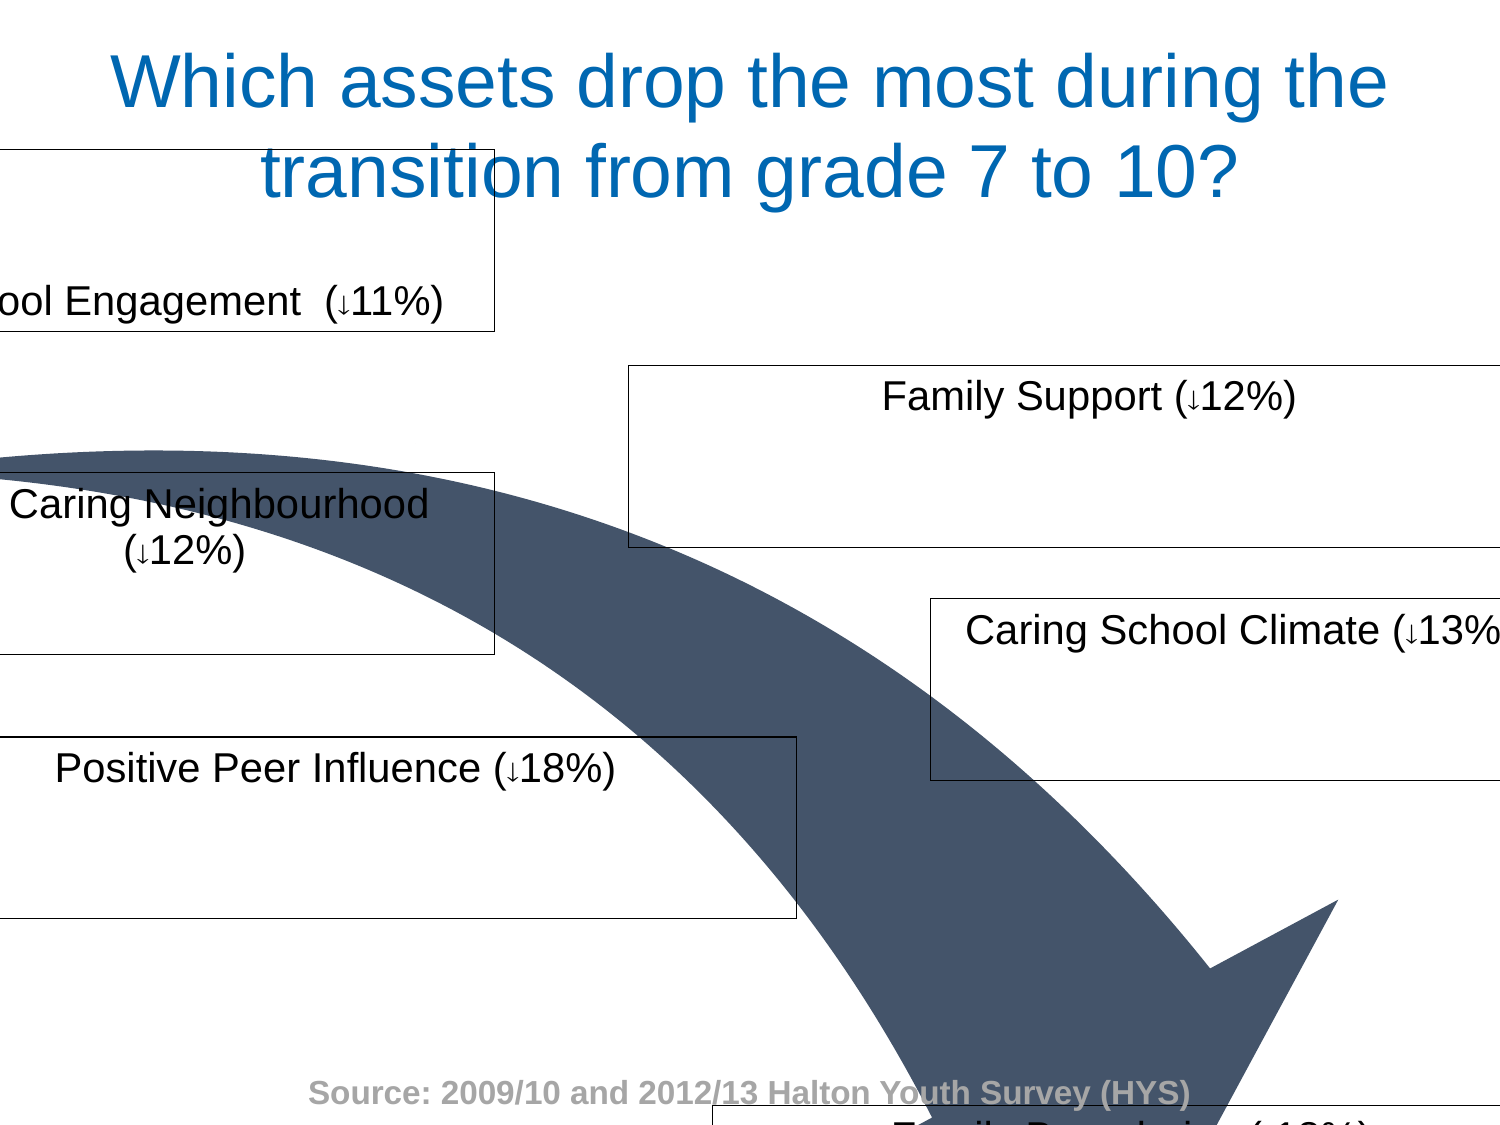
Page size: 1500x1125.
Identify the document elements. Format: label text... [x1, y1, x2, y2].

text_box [0, 149, 1500, 1125]
text_box Which assets drop the most during the transition from grade 7 to 10? [24, 24, 1475, 149]
